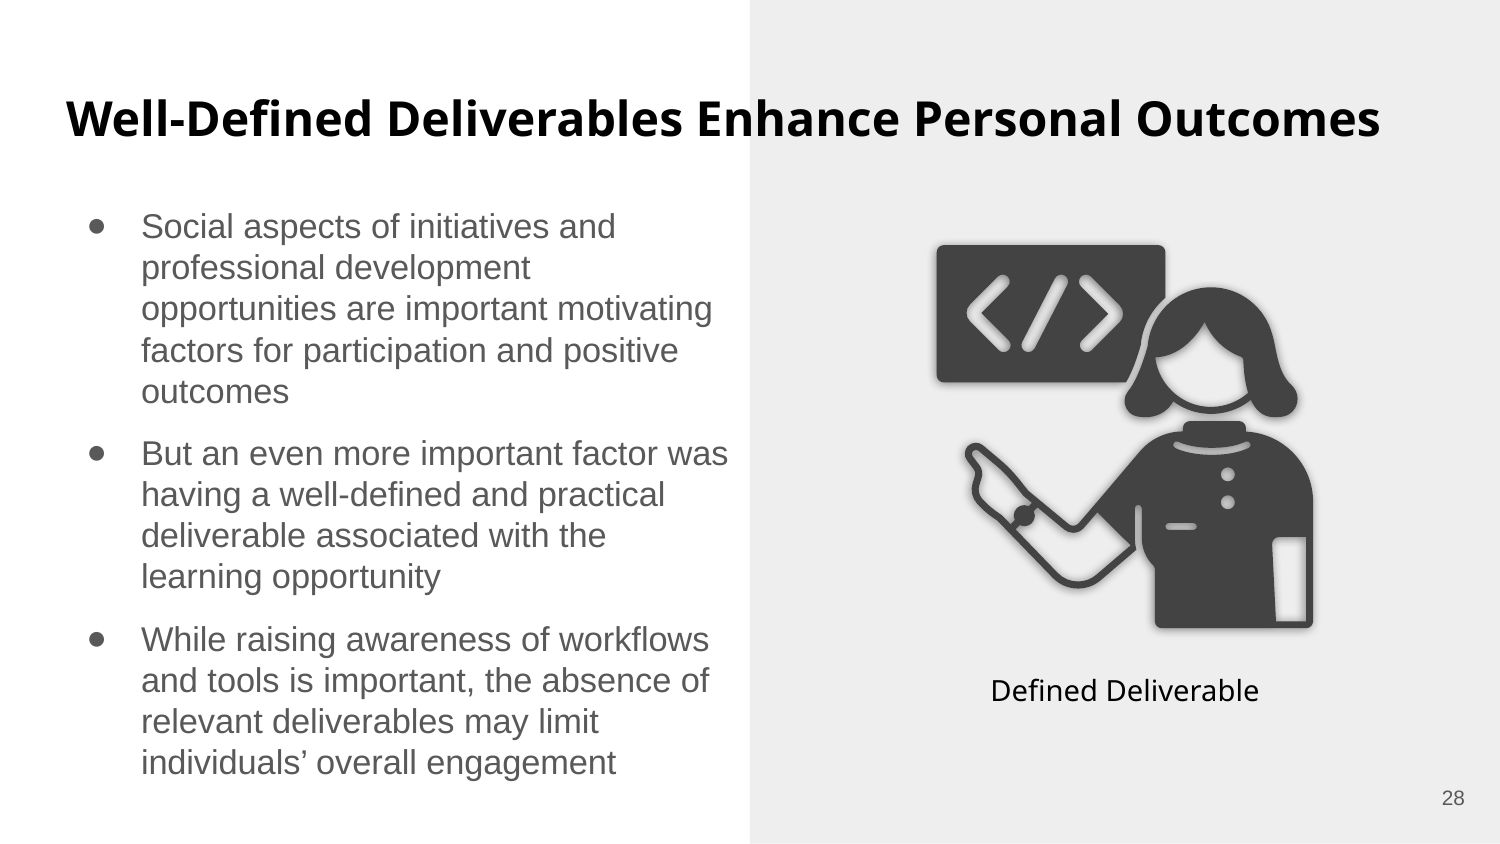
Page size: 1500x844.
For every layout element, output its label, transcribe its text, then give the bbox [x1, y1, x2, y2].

text_box [749, 0, 1500, 844]
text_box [936, 244, 1314, 629]
list Defined Deliverable [888, 652, 1362, 747]
title Well-Defined Deliverables Enhance Personal Outcomes [51, 72, 1449, 167]
slide_number 28 [1389, 764, 1480, 830]
list Social aspects of initiatives and professional development opportunities are important motivating factors for participation and positive outcomes But an even more important factor was having a well-defined and practical deliverable associated with the learning opportunity While raising awareness of workflows and tools is important, the absence of relevant deliverables may limit individuals’ overall engagement [51, 189, 750, 790]
